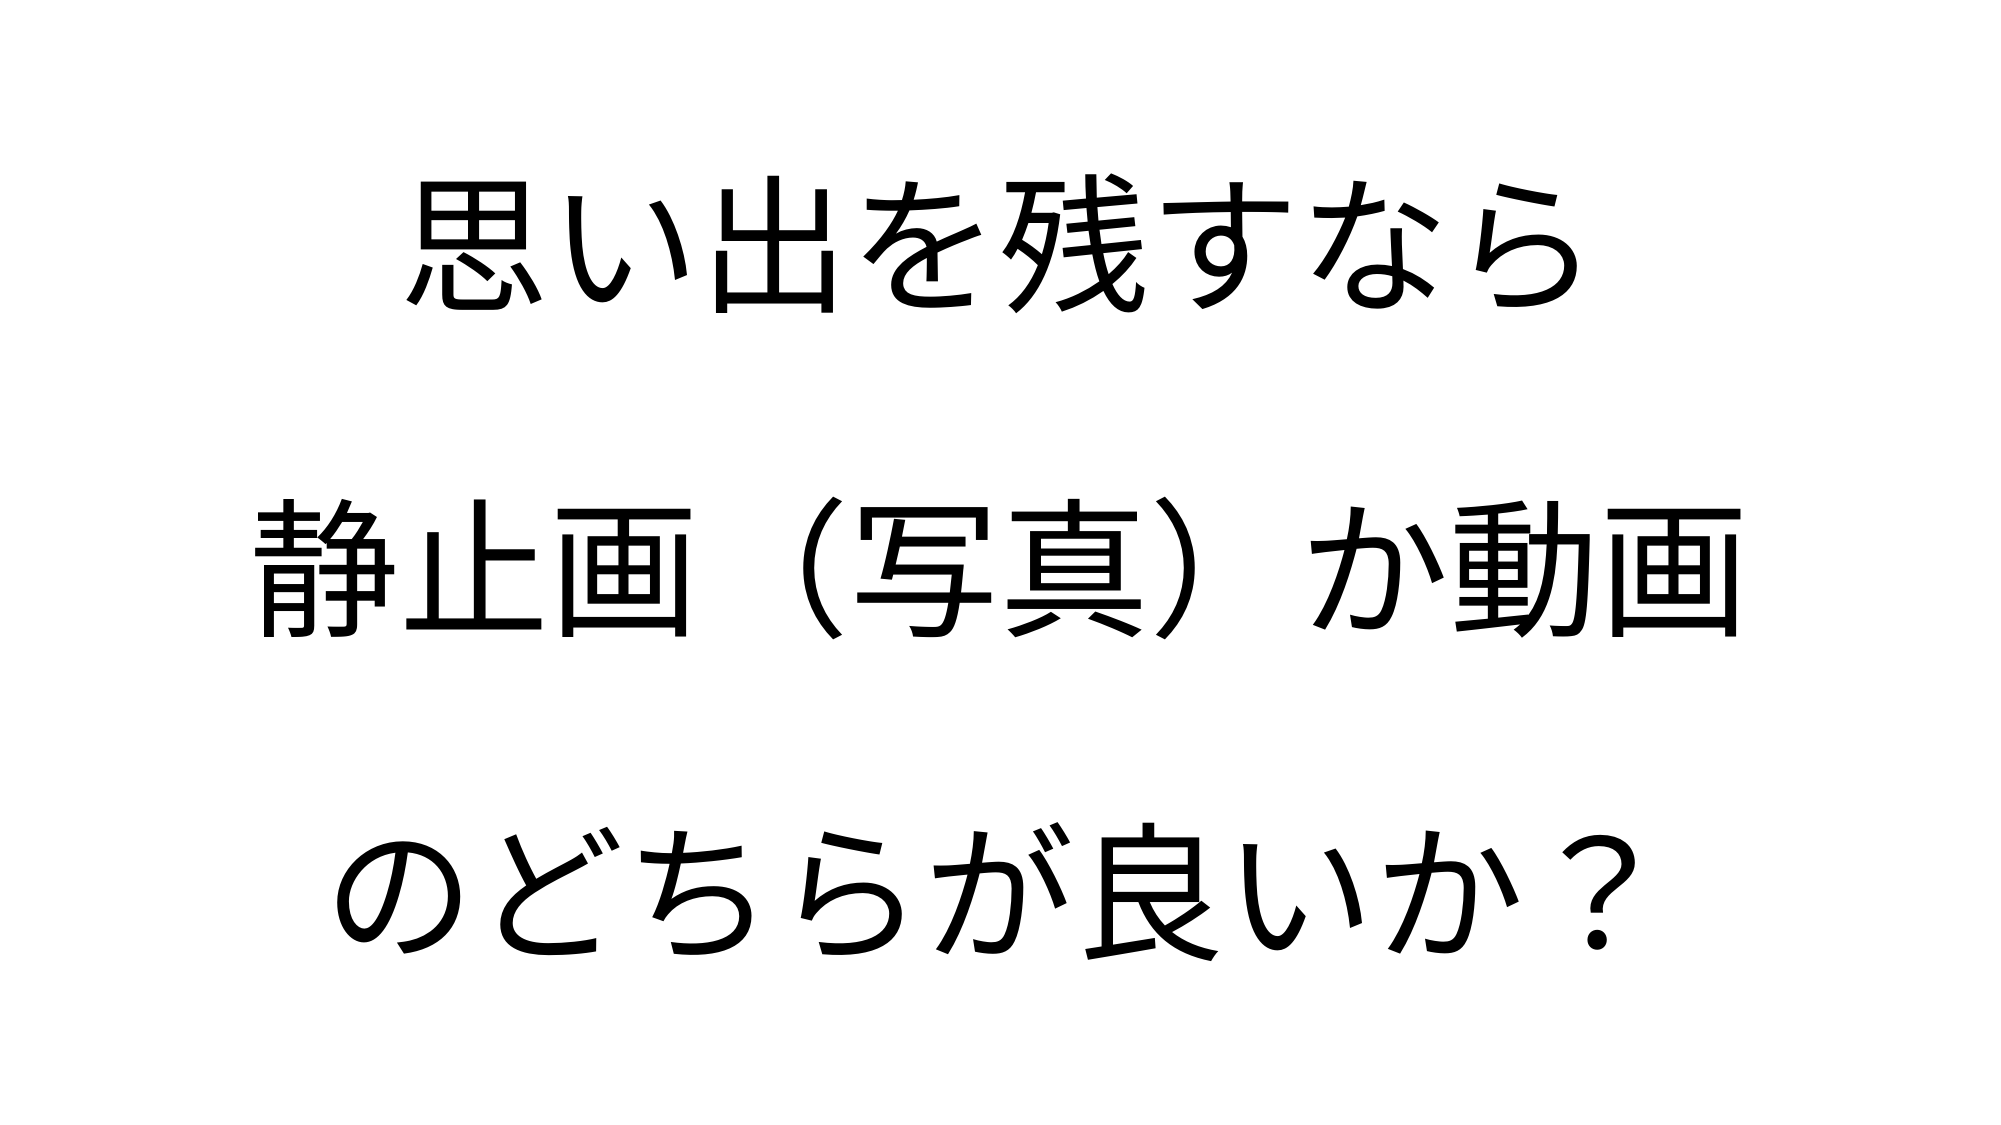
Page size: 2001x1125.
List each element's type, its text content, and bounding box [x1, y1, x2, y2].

title 思い出を残すなら 静止画（写真）か動画 のどちらが良いか？ [0, 164, 2000, 1125]
